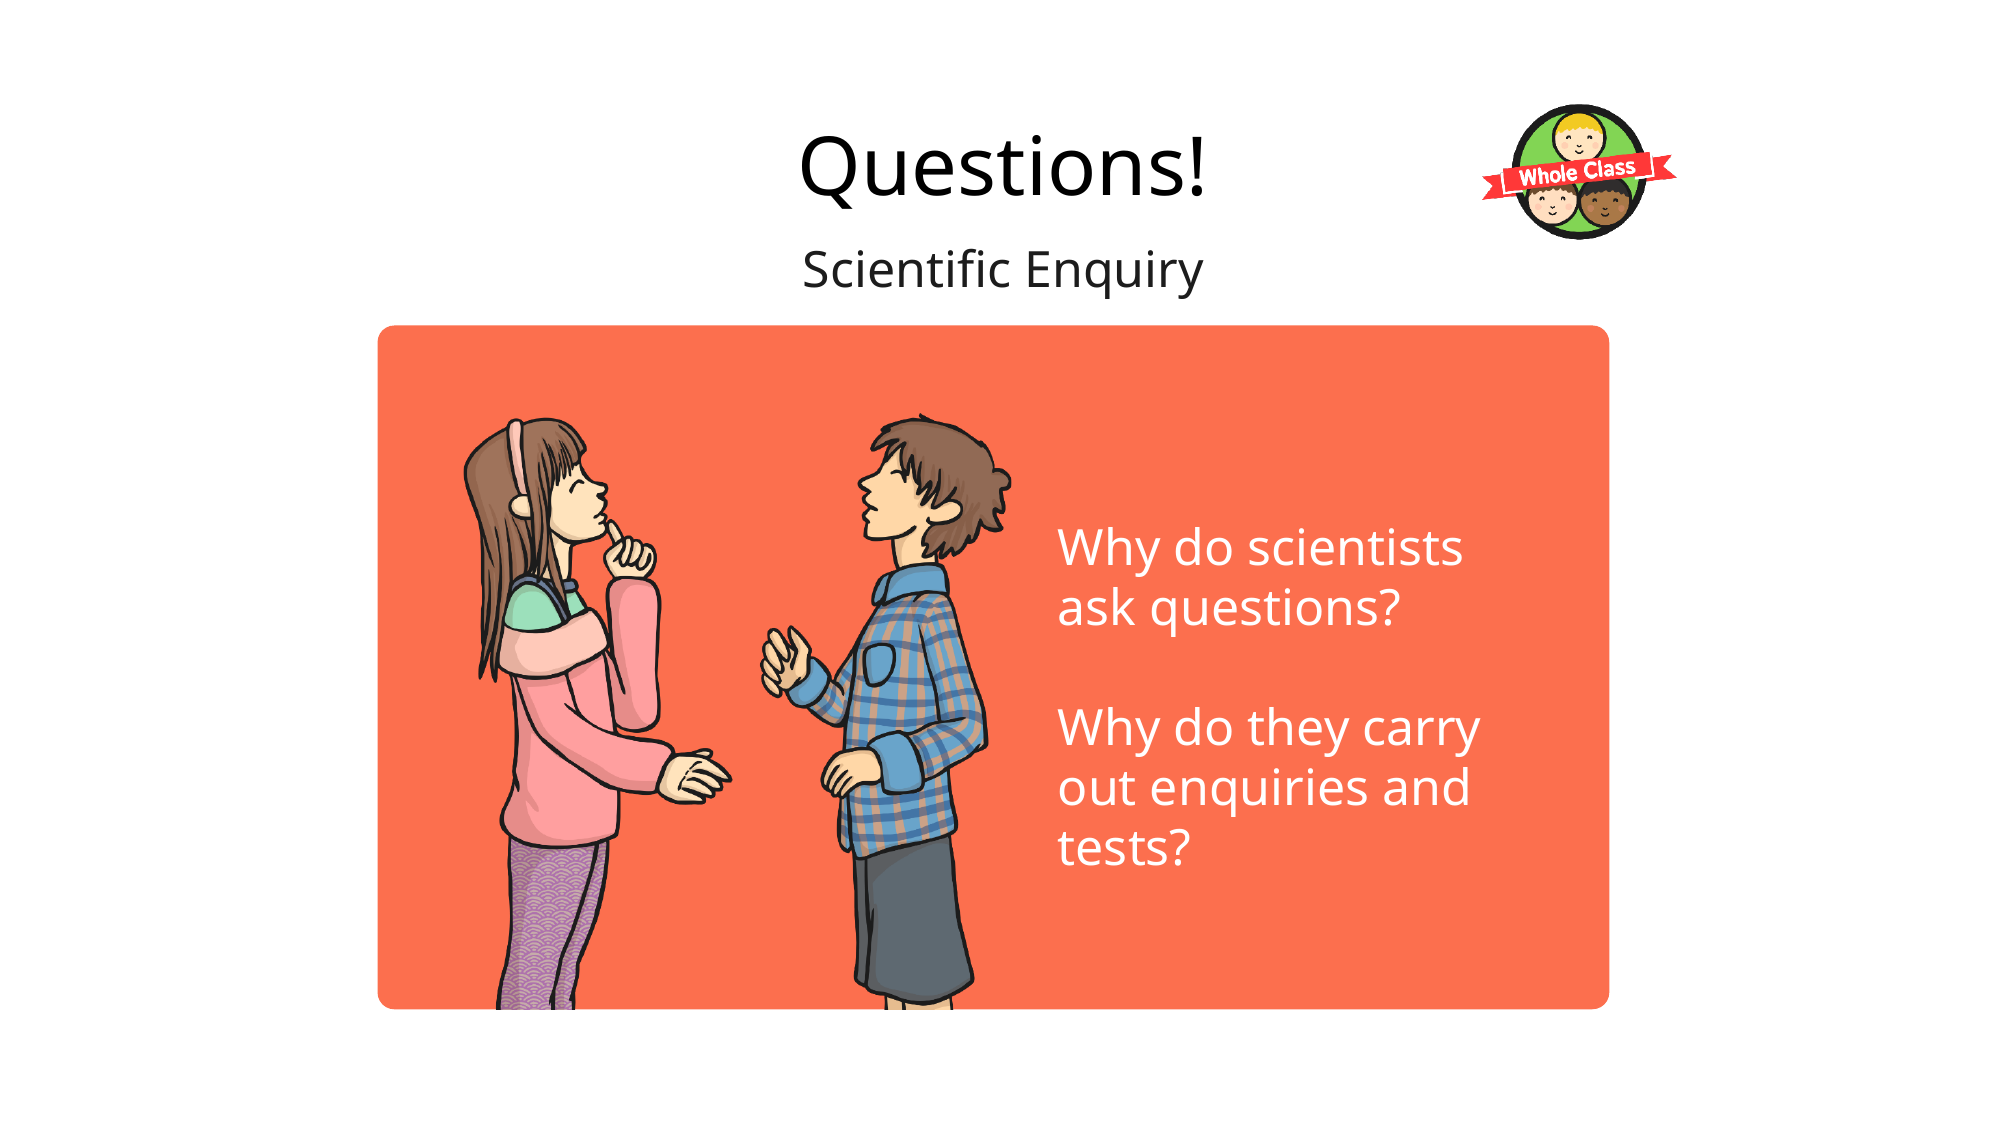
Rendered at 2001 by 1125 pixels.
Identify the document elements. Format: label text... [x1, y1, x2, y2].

picture [463, 413, 1012, 1010]
title Questions! [329, 116, 1476, 221]
text_box Scientific Enquiry [617, 237, 1390, 307]
text_box [376, 324, 1611, 1011]
text_box Why do scientists ask questions? Why do they carry out enquiries and tests? [1043, 508, 1575, 883]
picture [1476, 100, 1681, 243]
